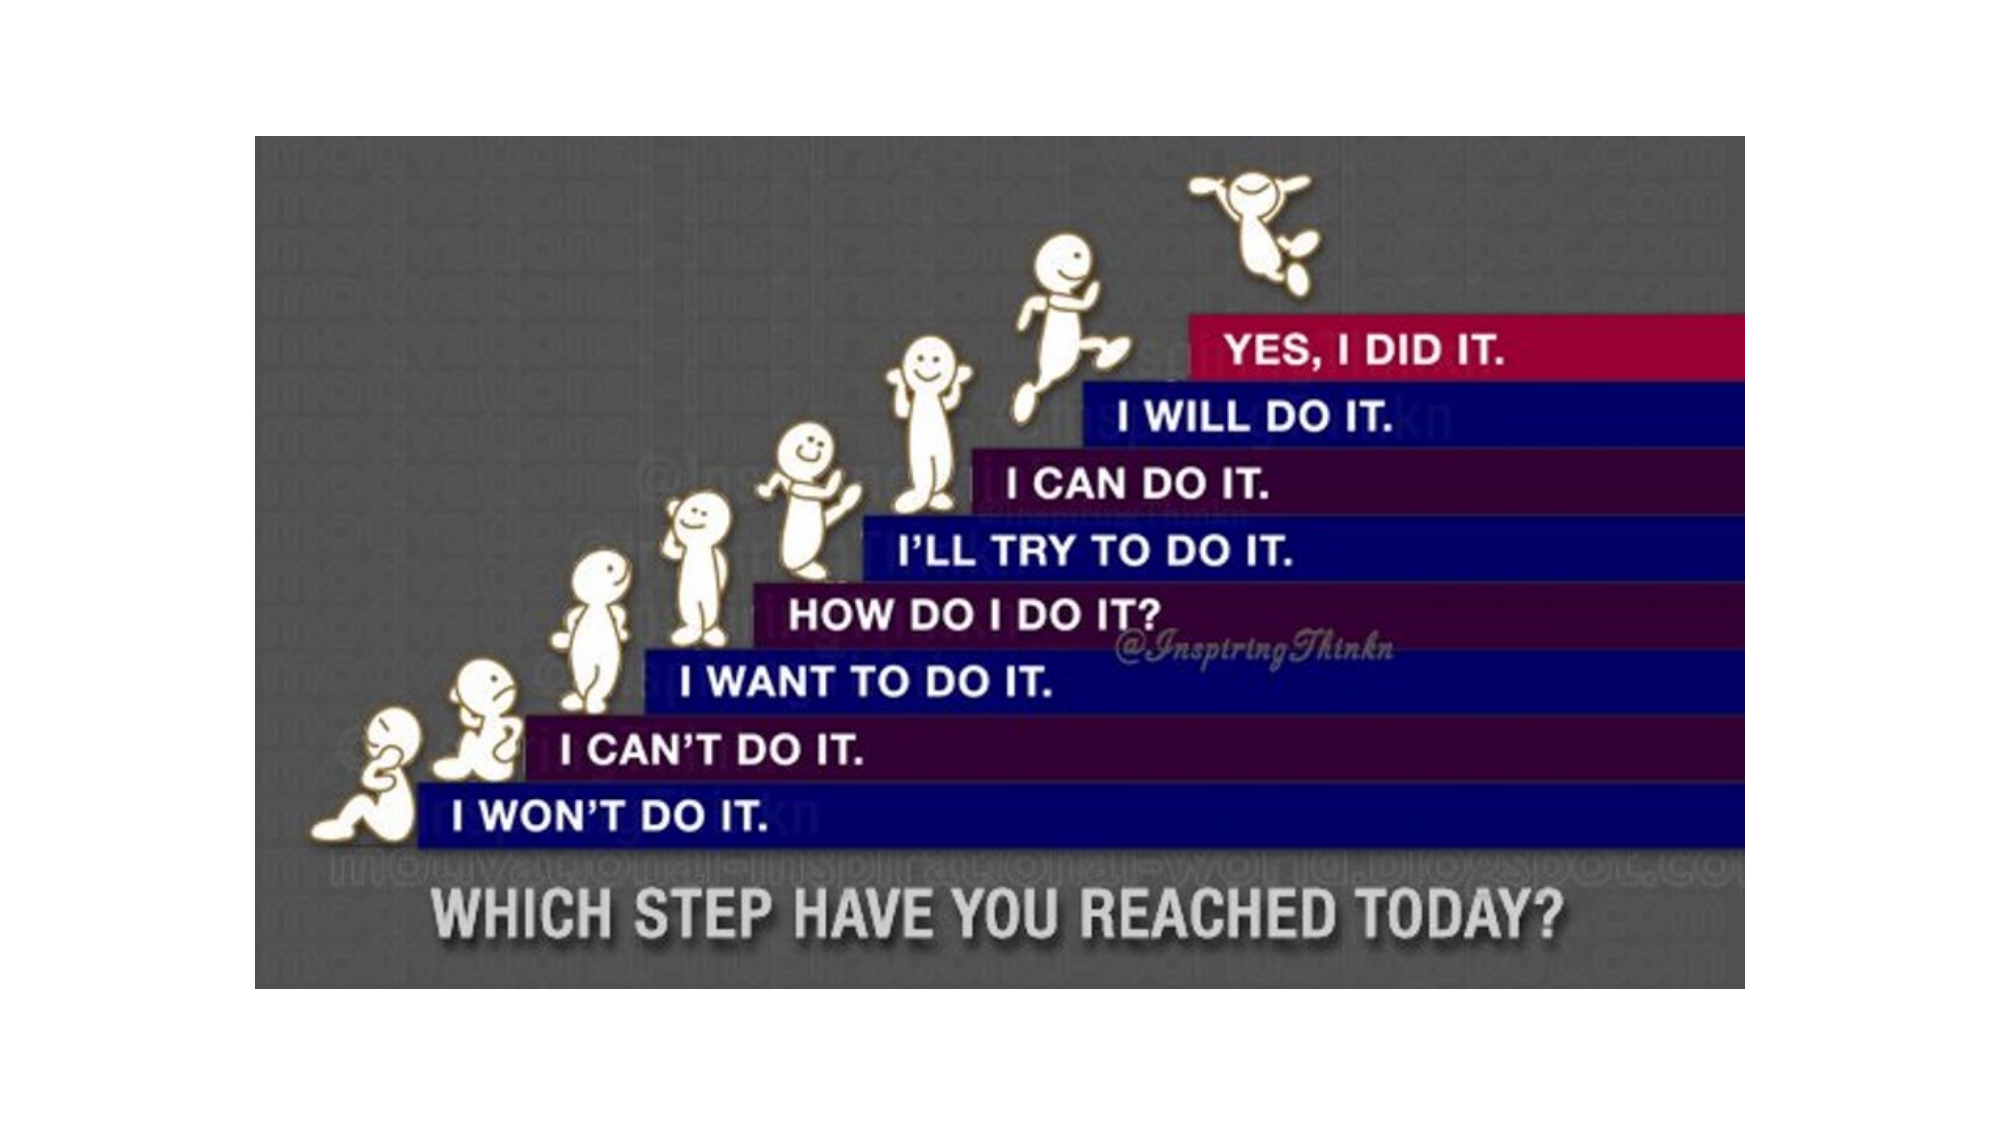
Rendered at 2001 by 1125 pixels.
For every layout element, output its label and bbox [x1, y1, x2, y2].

picture [255, 136, 1745, 989]
